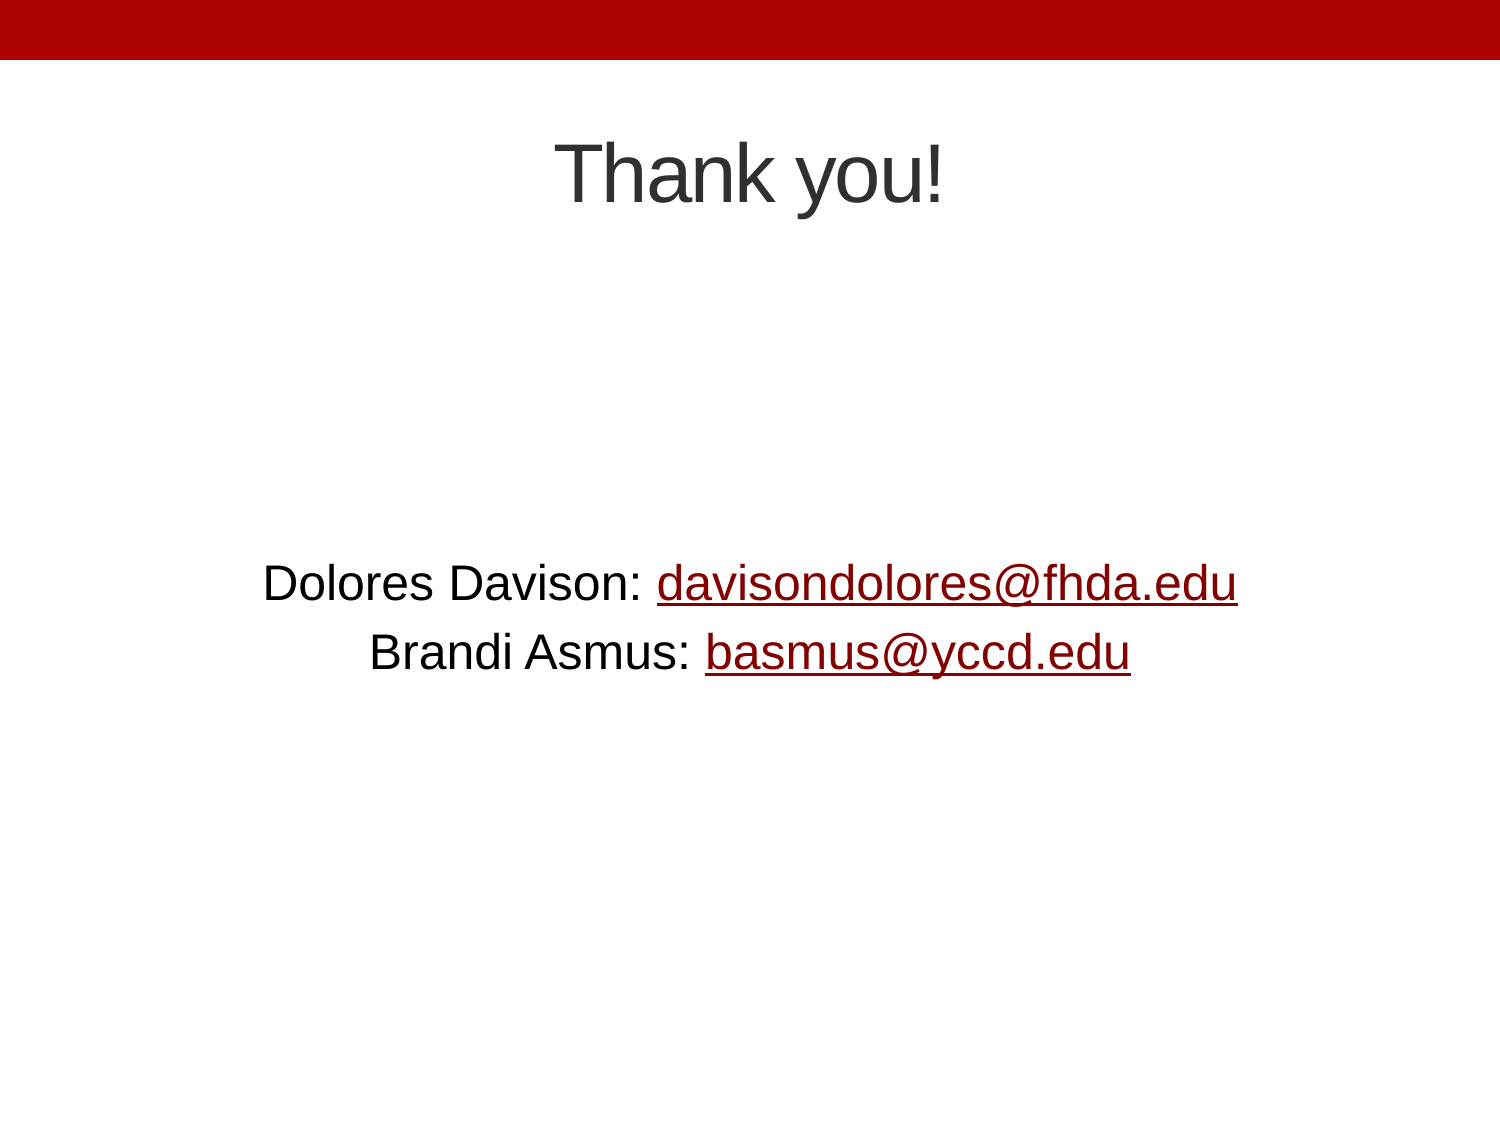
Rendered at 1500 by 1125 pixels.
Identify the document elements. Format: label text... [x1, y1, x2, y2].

title Thank you! [75, 87, 1425, 250]
list Dolores Davison: davisondolores@fhda.edu Brandi Asmus: basmus@yccd.edu [75, 262, 1425, 1063]
